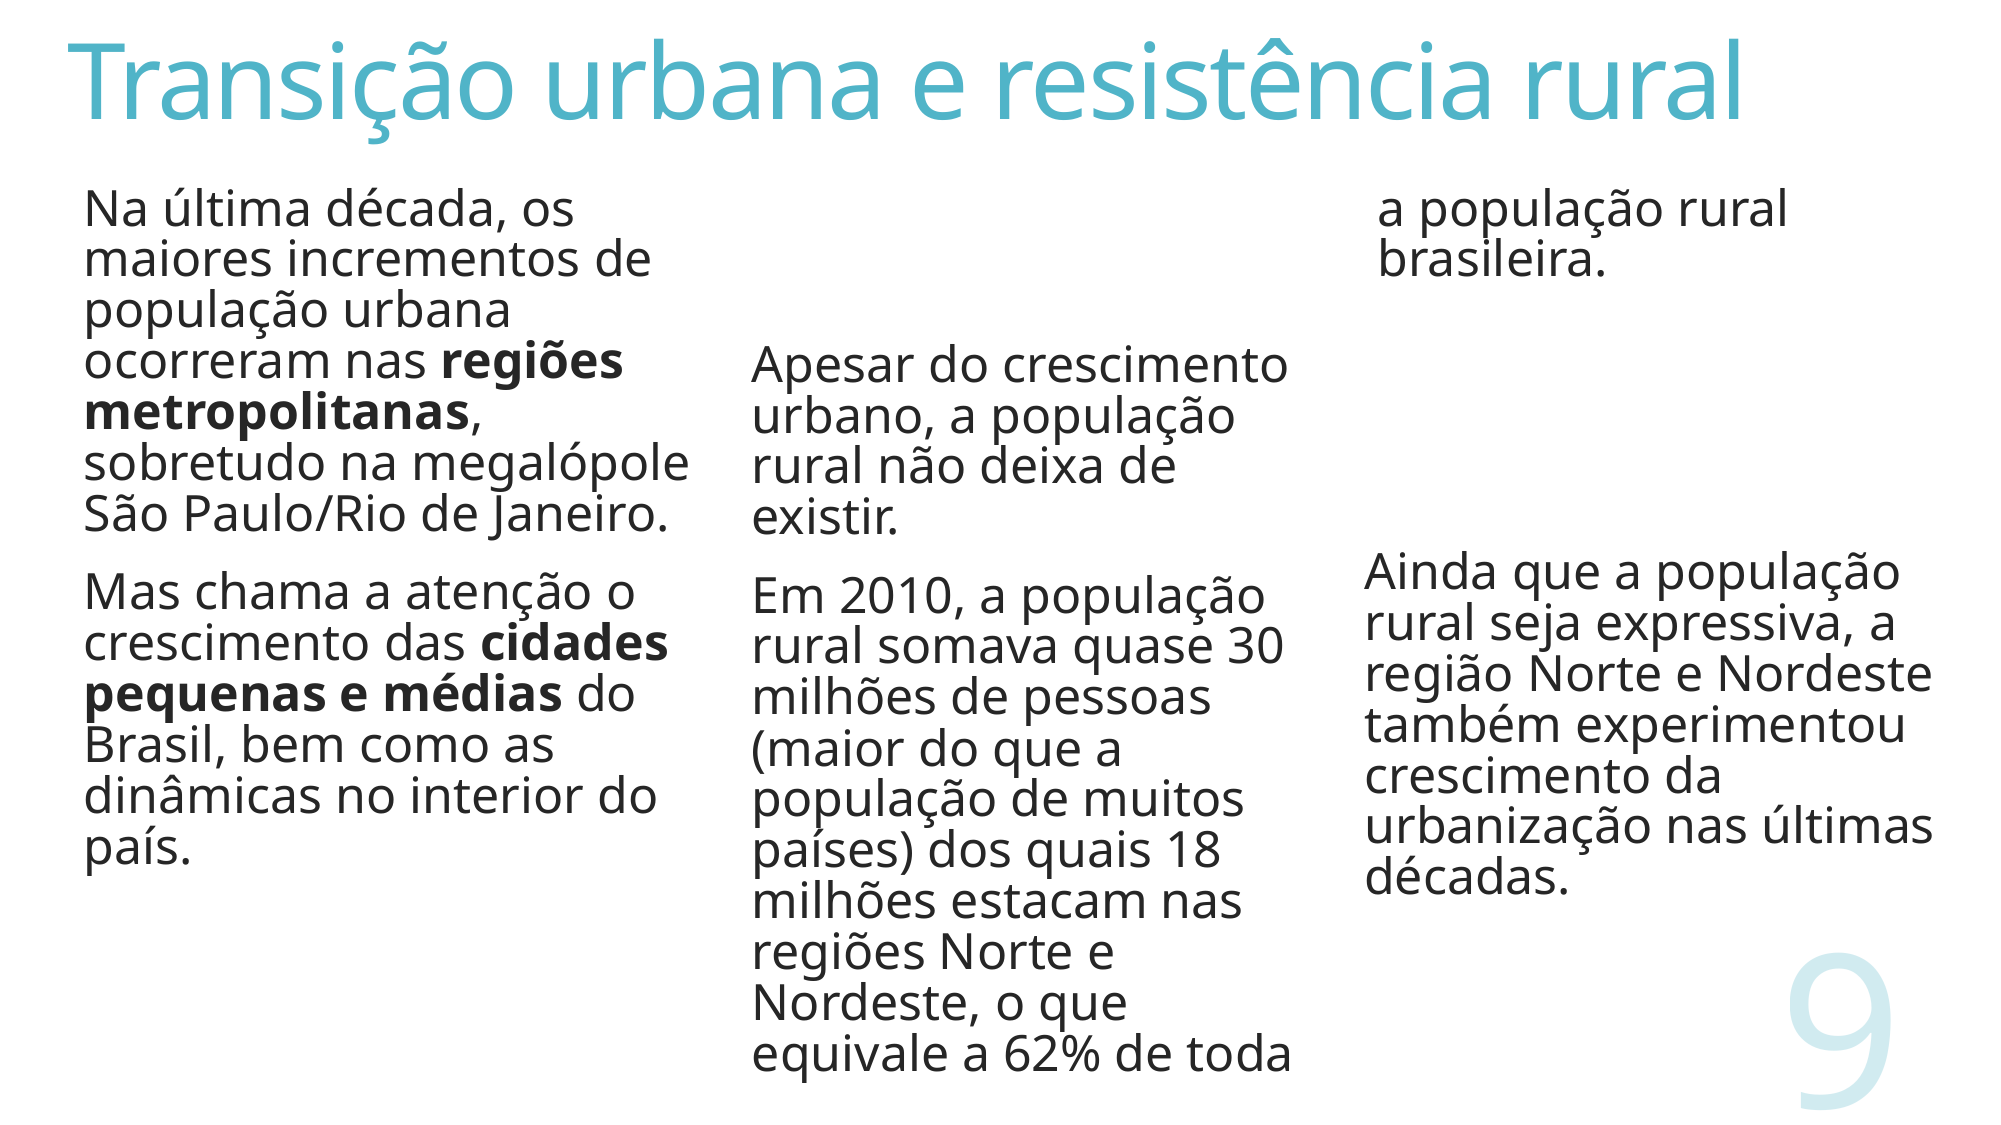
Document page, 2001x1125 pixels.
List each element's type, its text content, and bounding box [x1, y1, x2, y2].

title Transição urbana e resistência rural [52, 22, 1778, 152]
slide_number 9 [1437, 963, 1918, 1125]
list Na última década, os maiores incrementos de população urbana ocorreram nas regiões metropolitanas, sobretudo na megalópole São Paulo/Rio de Janeiro. Mas chama a atenção o crescimento das cidades pequenas e médias do Brasil, bem como as dinâmicas no interior do país. Apesar do crescimento urbano, a população rural não deixa de existir. Em 2010, a população rural somava quase 30 milhões de pessoas (maior do que a população de muitos países) dos quais 18 milhões estacam nas regiões Norte e Nordeste, o que equivale a 62% de toda a população rural brasileira. Ainda que a população rural seja expressiva, a região Norte e Nordeste também experimentou crescimento da urbanização nas últimas décadas. [69, 177, 1976, 1103]
